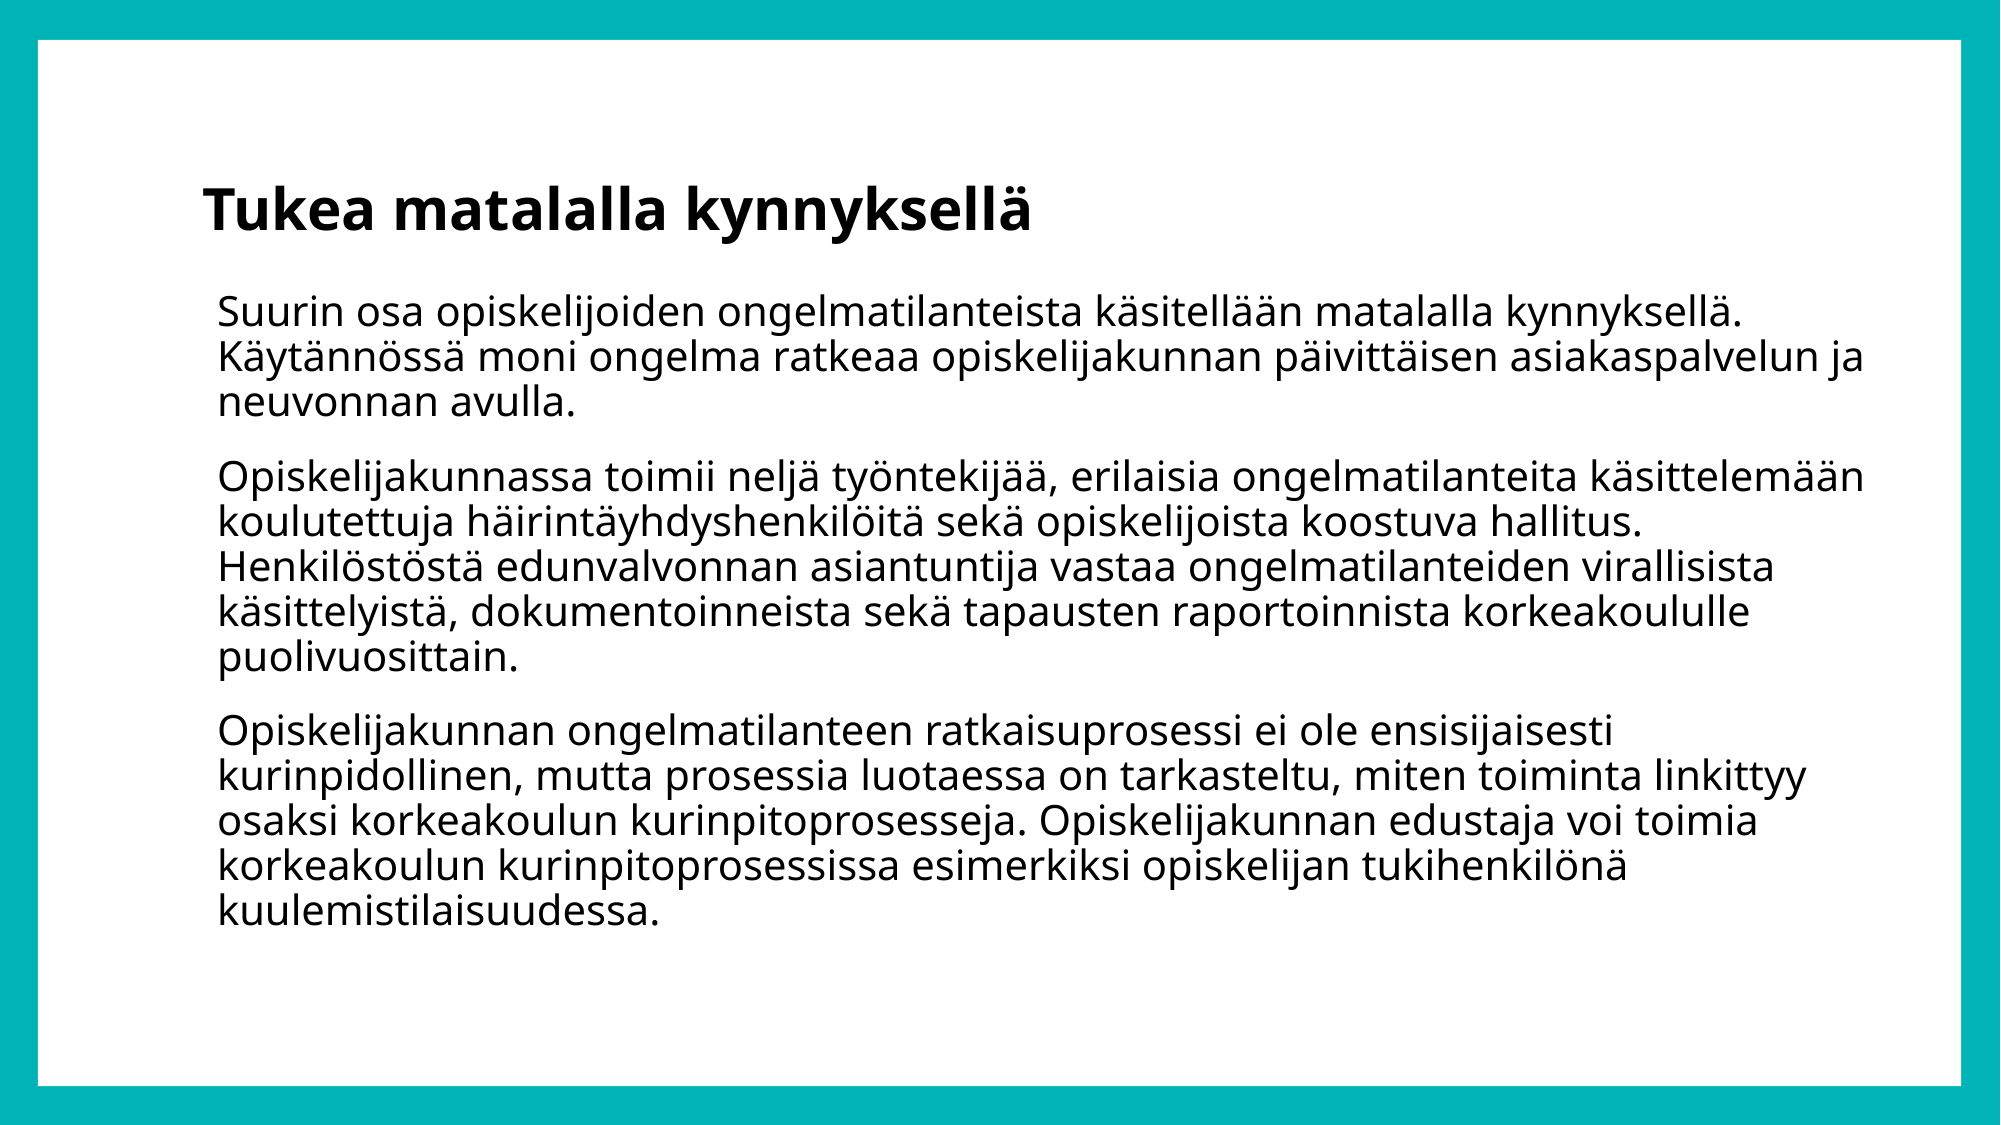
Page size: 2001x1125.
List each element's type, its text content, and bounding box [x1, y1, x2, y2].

title Tukea matalalla kynnyksellä [187, 99, 1808, 283]
list Suurin osa opiskelijoiden ongelmatilanteista käsitellään matalalla kynnyksellä. Käytännössä moni ongelma ratkeaa opiskelijakunnan päivittäisen asiakaspalvelun ja neuvonnan avulla. Opiskelijakunnassa toimii neljä työntekijää, erilaisia ongelmatilanteita käsittelemään koulutettuja häirintäyhdyshenkilöitä sekä opiskelijoista koostuva hallitus. Henkilöstöstä edunvalvonnan asiantuntija vastaa ongelmatilanteiden virallisista käsittelyistä, dokumentoinneista sekä tapausten raportoinnista korkeakoululle puolivuosittain. Opiskelijakunnan ongelmatilanteen ratkaisuprosessi ei ole ensisijaisesti kurinpidollinen, mutta prosessia luotaessa on tarkasteltu, miten toiminta linkittyy osaksi korkeakoulun kurinpitoprosesseja. Opiskelijakunnan edustaja voi toimia korkeakoulun kurinpitoprosessissa esimerkiksi opiskelijan tukihenkilönä kuulemistilaisuudessa. [179, 283, 1887, 1035]
